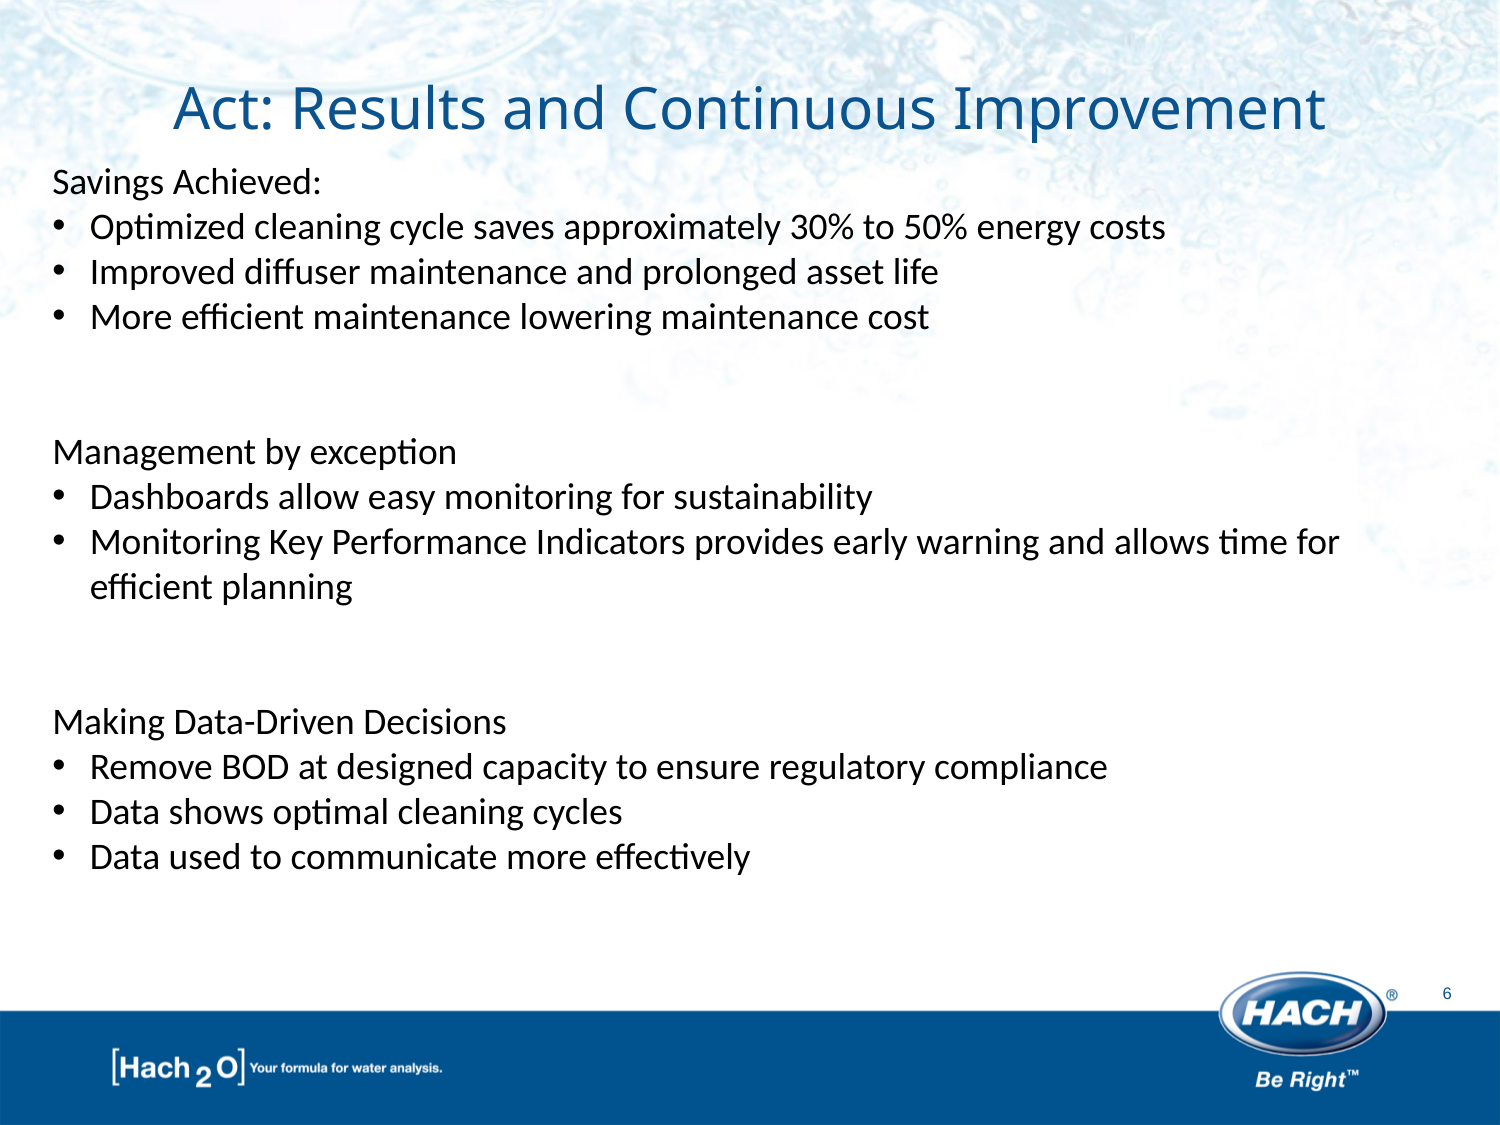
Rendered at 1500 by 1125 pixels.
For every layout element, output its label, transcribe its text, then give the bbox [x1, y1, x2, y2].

title Act: Results and Continuous Improvement [24, 24, 1476, 188]
text_box Savings Achieved: Optimized cleaning cycle saves approximately 30% to 50% energy costs Improved diffuser maintenance and prolonged asset life More efficient maintenance lowering maintenance cost Management by exception Dashboards allow easy monitoring for sustainability Monitoring Key Performance Indicators provides early warning and allows time for efficient planning Making Data-Driven Decisions Remove BOD at designed capacity to ensure regulatory compliance Data shows optimal cleaning cycles Data used to communicate more effectively [37, 149, 1425, 975]
picture [0, 0, 1500, 638]
picture [0, 946, 1500, 1125]
